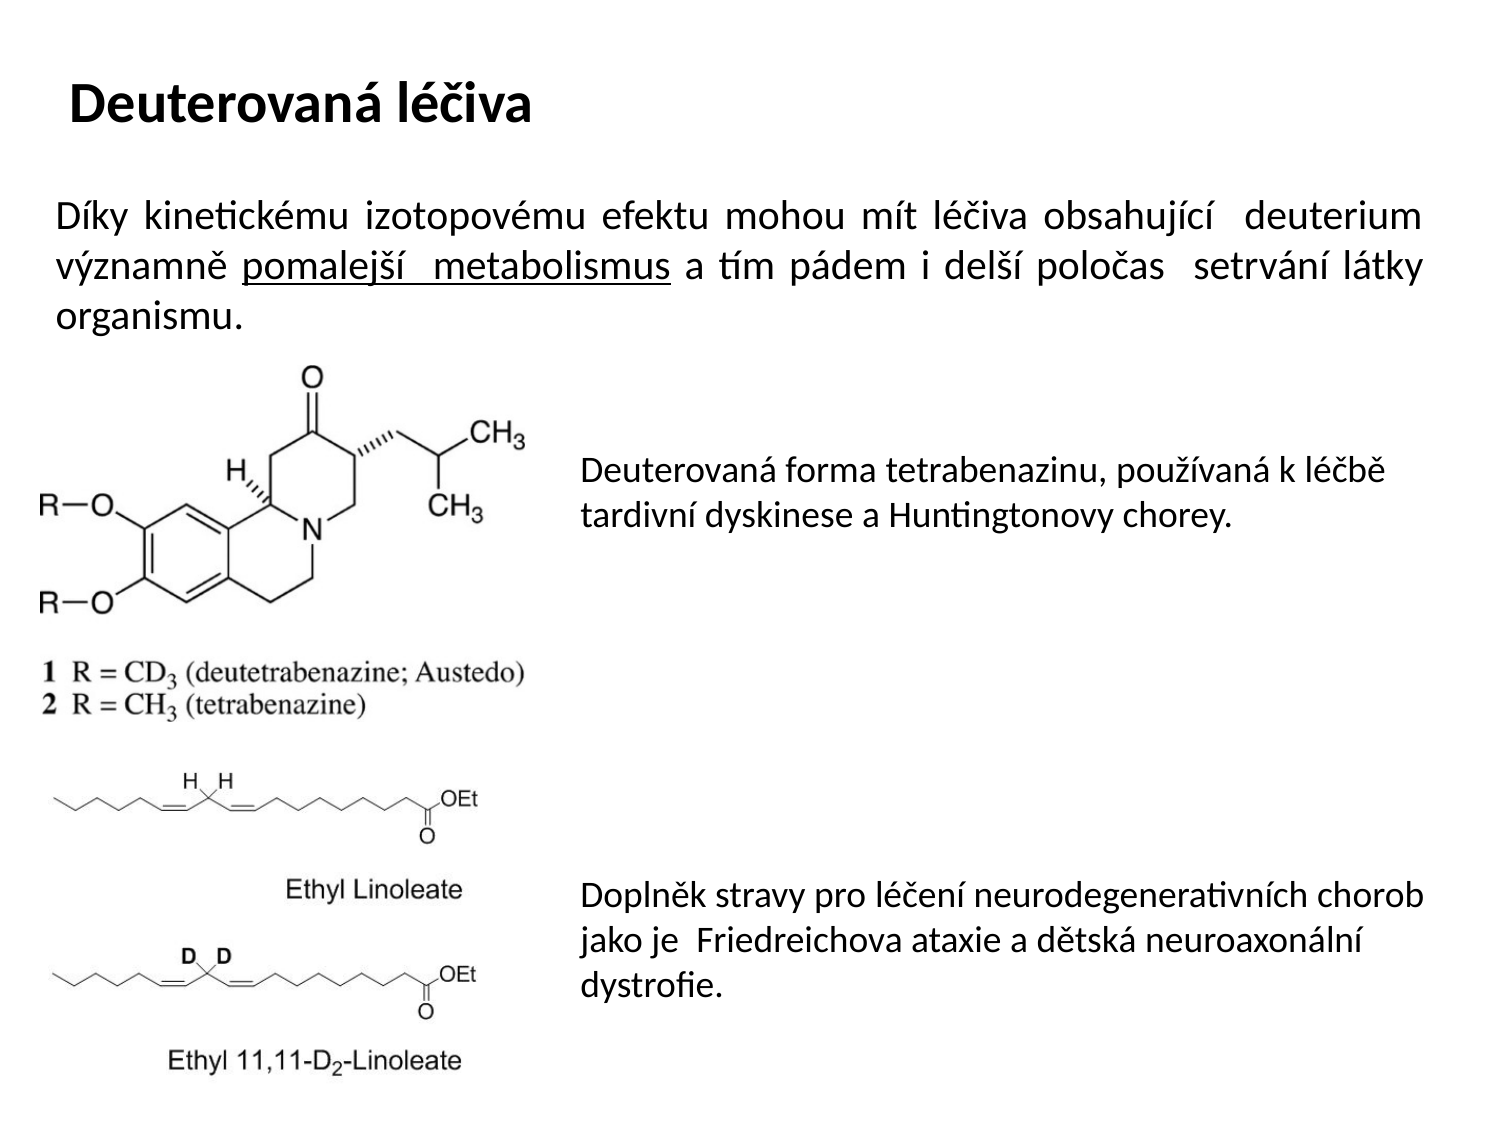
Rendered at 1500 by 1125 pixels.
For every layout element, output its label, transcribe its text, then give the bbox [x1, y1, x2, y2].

picture [6, 737, 559, 1116]
title Deuterovaná léčiva [55, 45, 1405, 163]
picture [40, 365, 525, 722]
text_box Deuterovaná forma tetrabenazinu, používaná k léčbě tardivní dyskinese a Huntingtonovy chorey. [565, 437, 1431, 543]
text_box Díky kinetickému izotopovému efektu mohou mít léčiva obsahující deuterium významně pomalejší metabolismus a tím pádem i delší poločas setrvání látky organismu. [40, 180, 1453, 346]
text_box Doplněk stravy pro léčení neurodegenerativních chorob jako je Friedreichova ataxie a dětská neuroaxonální dystrofie. [565, 862, 1453, 1013]
